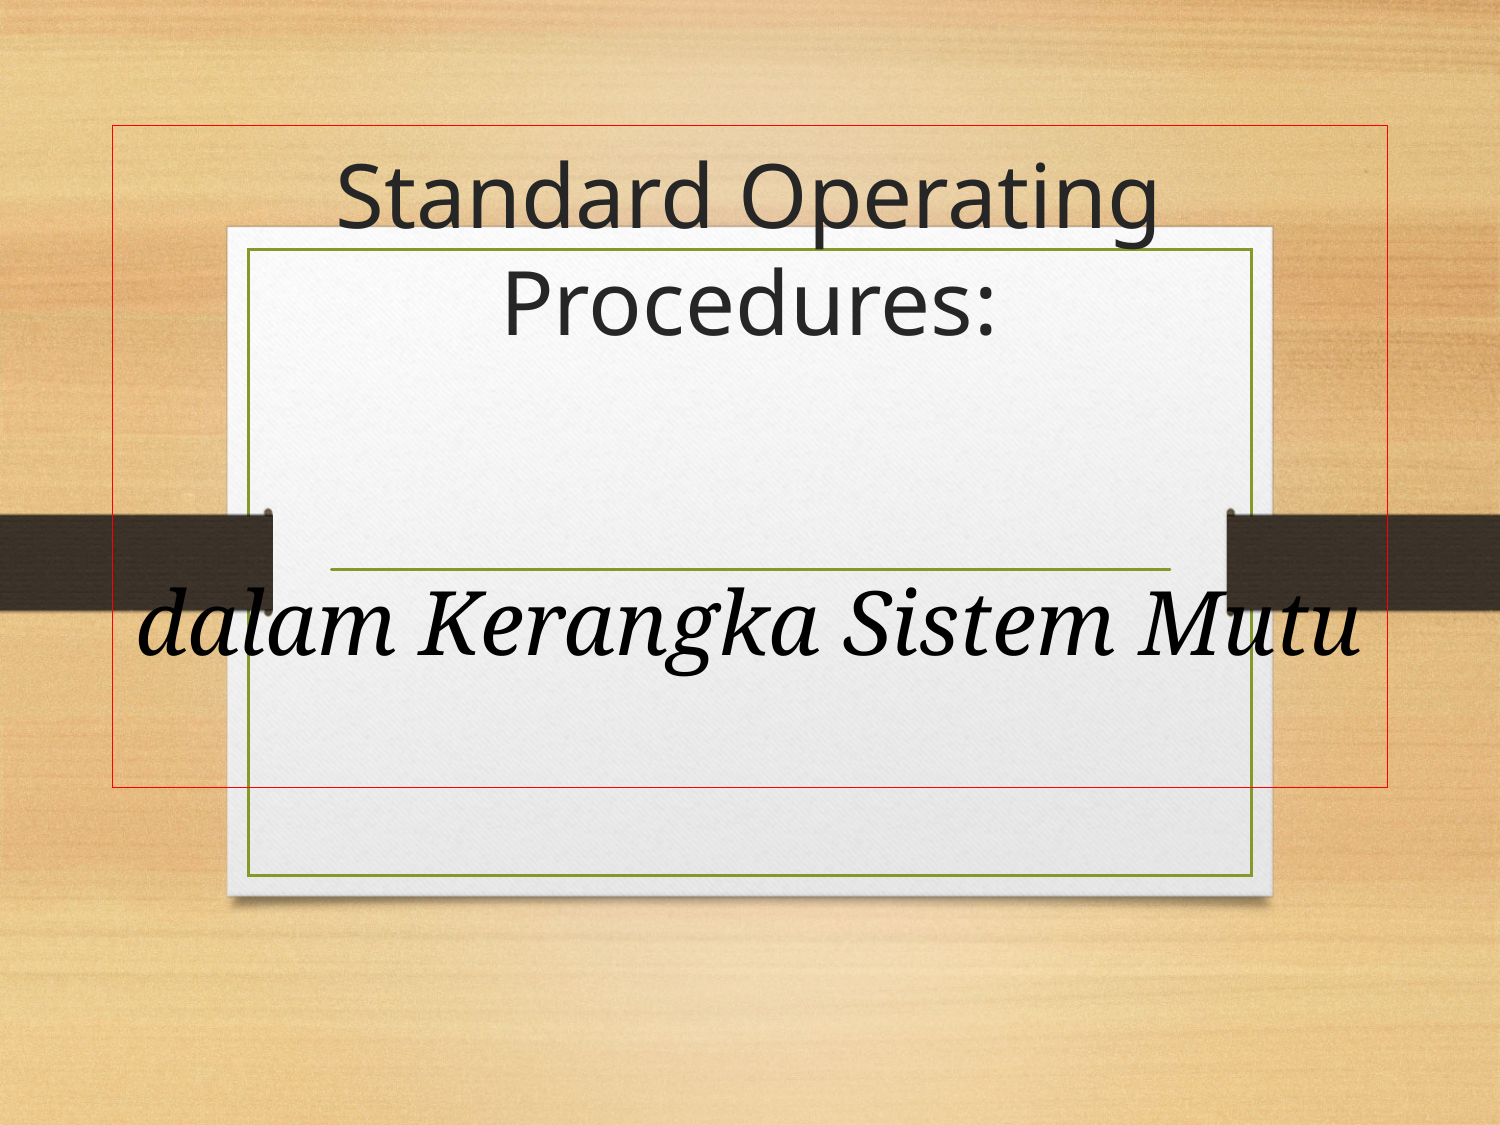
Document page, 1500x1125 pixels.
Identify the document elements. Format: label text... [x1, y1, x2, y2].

picture [0, 0, 1500, 1125]
title Standard Operating Procedures: dalam Kerangka Sistem Mutu [112, 125, 1388, 788]
